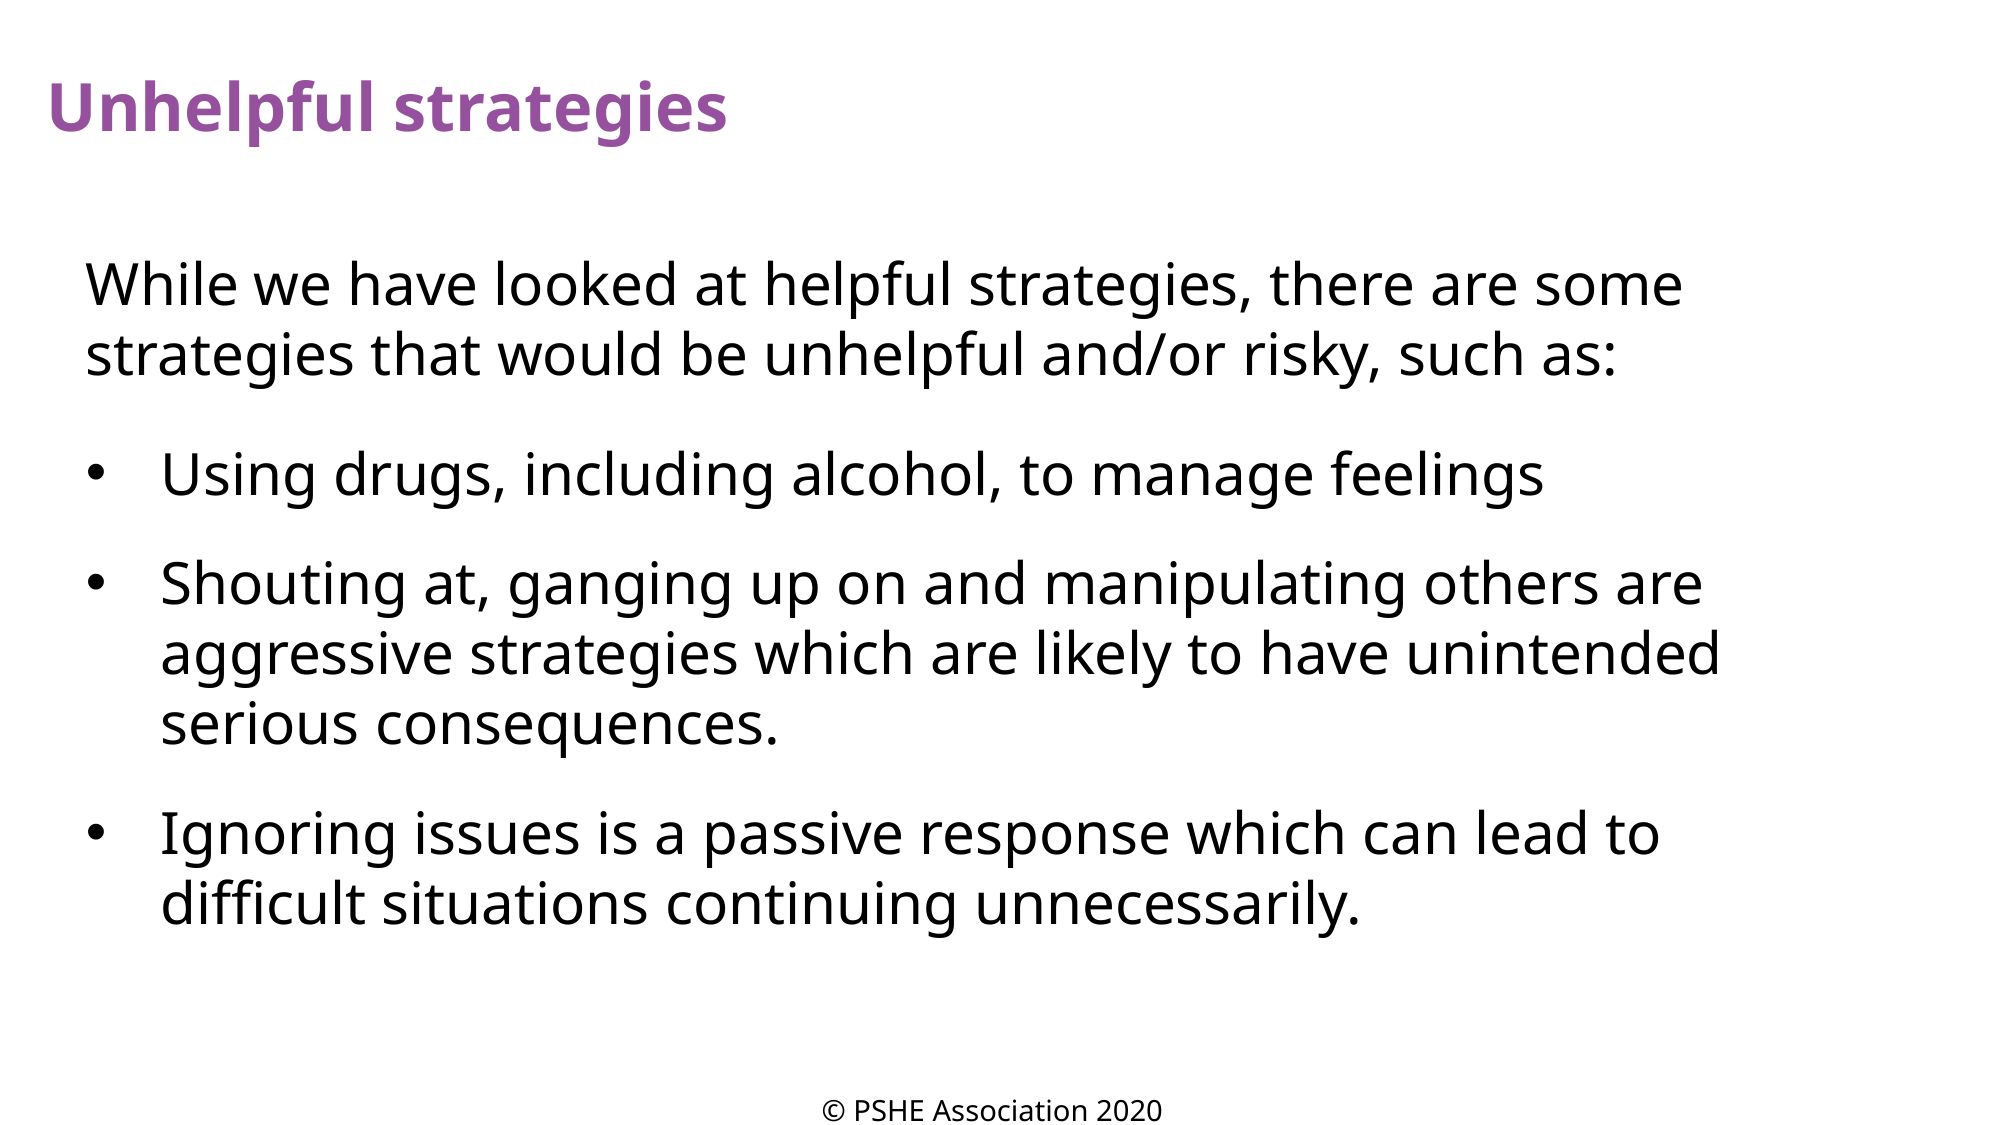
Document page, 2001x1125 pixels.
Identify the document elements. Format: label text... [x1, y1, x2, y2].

text_box While we have looked at helpful strategies, there are some strategies that would be unhelpful and/or risky, such as: Using drugs, including alcohol, to manage feelings Shouting at, ganging up on and manipulating others are aggressive strategies which are likely to have unintended serious consequences. Ignoring issues is a passive response which can lead to difficult situations continuing unnecessarily. [70, 239, 1870, 944]
footer © PSHE Association 2020 [0, 1079, 2000, 1125]
text_box Unhelpful strategies [31, 57, 856, 153]
